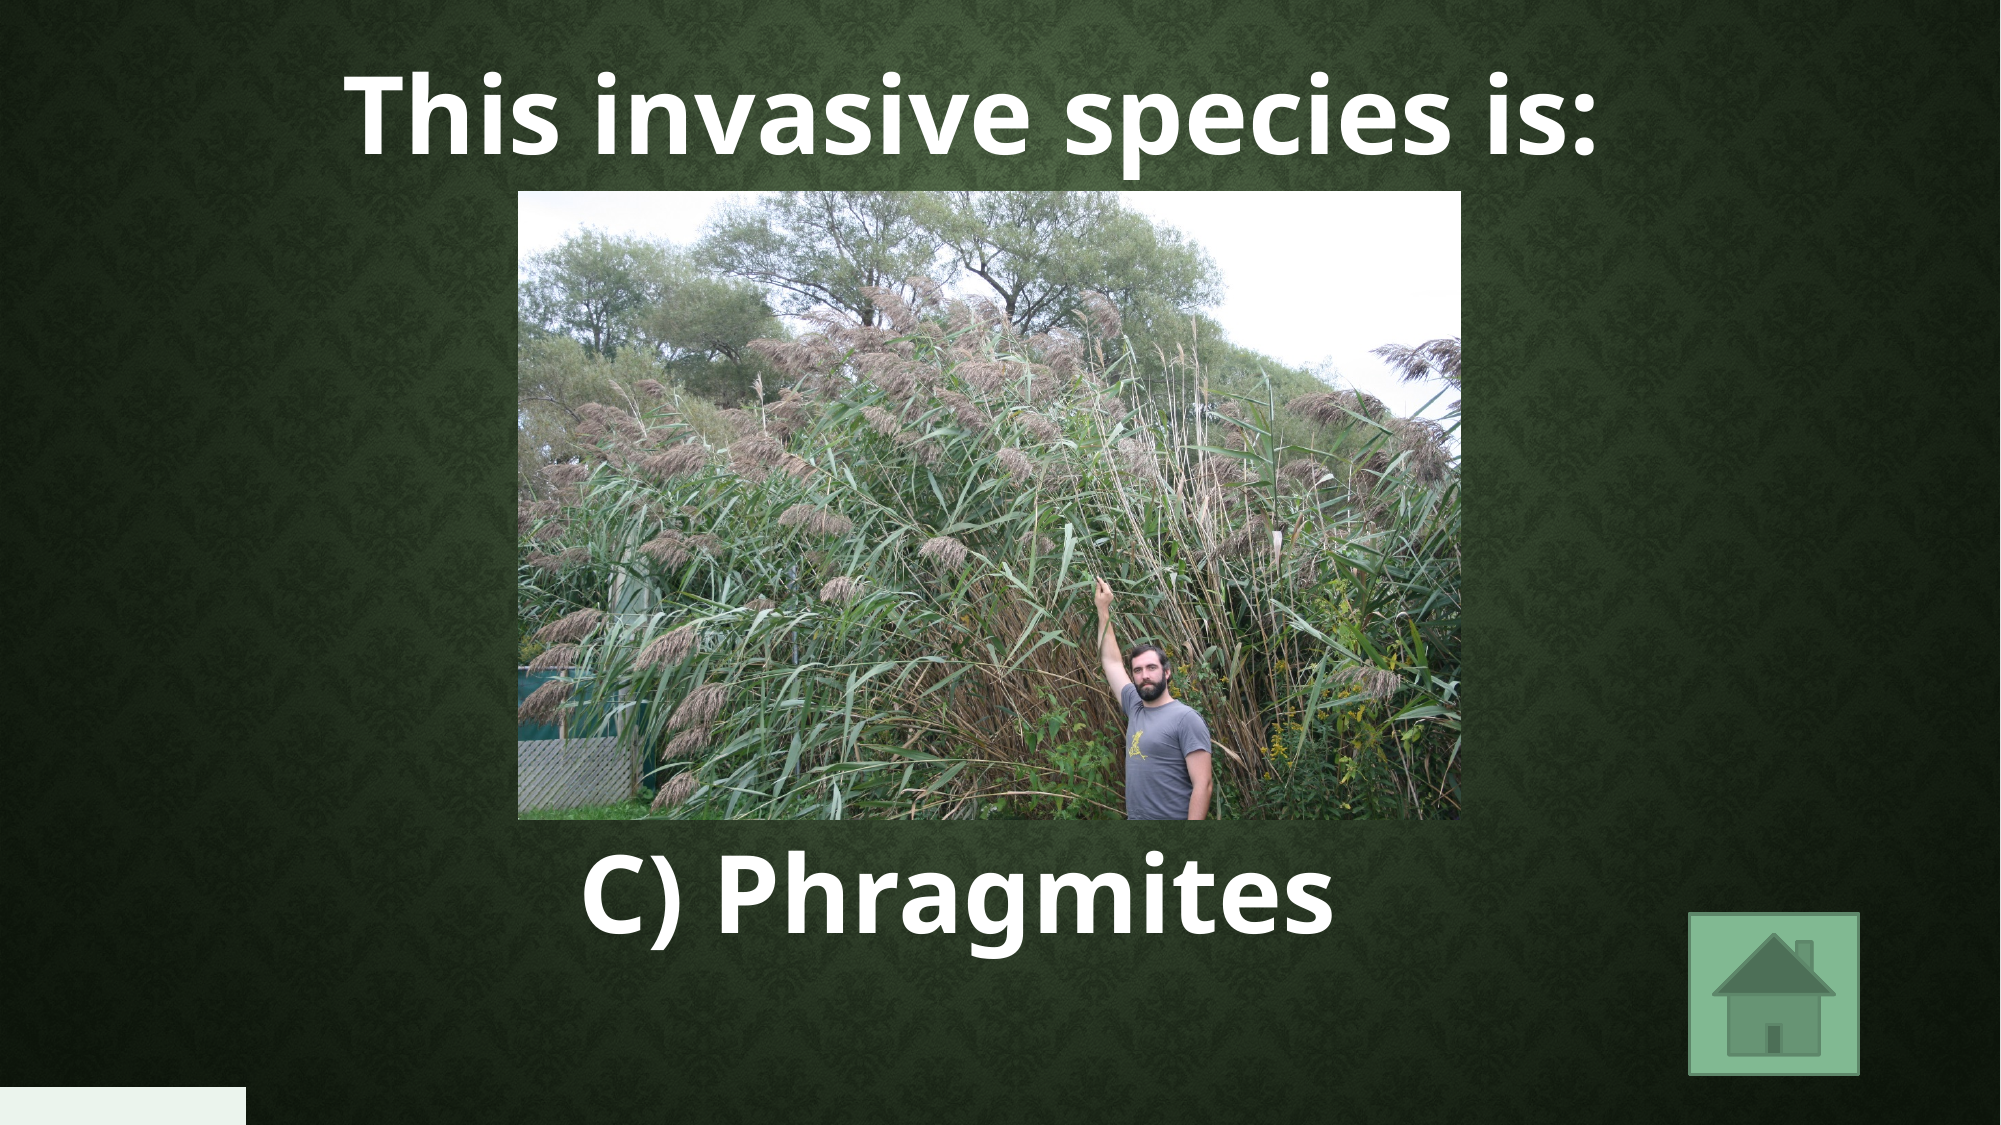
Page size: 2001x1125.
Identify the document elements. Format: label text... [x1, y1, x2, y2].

text_box [1689, 964, 1859, 1075]
text_box This invasive species is: C) Phragmites [16, 38, 1927, 964]
picture [0, 0, 2001, 1125]
